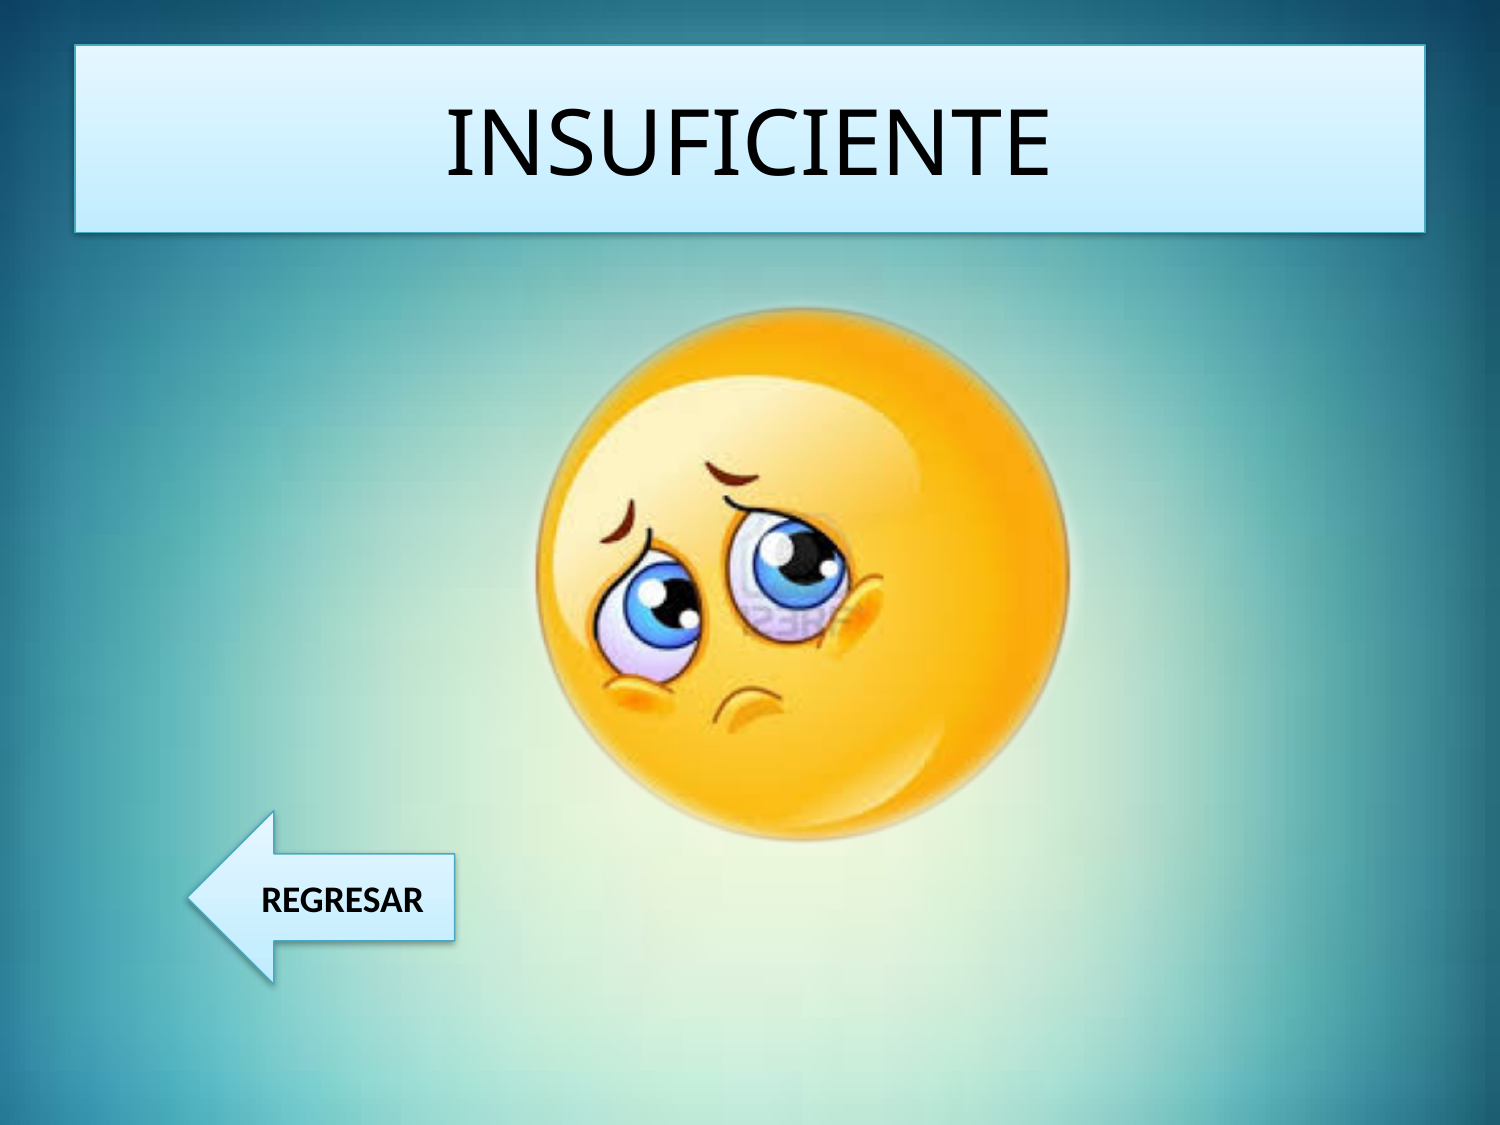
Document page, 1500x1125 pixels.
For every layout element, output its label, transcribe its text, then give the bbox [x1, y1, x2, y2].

title INSUFICIENTE [74, 44, 1426, 233]
picture [0, 0, 1500, 1125]
text_box REGRESAR [186, 809, 456, 986]
